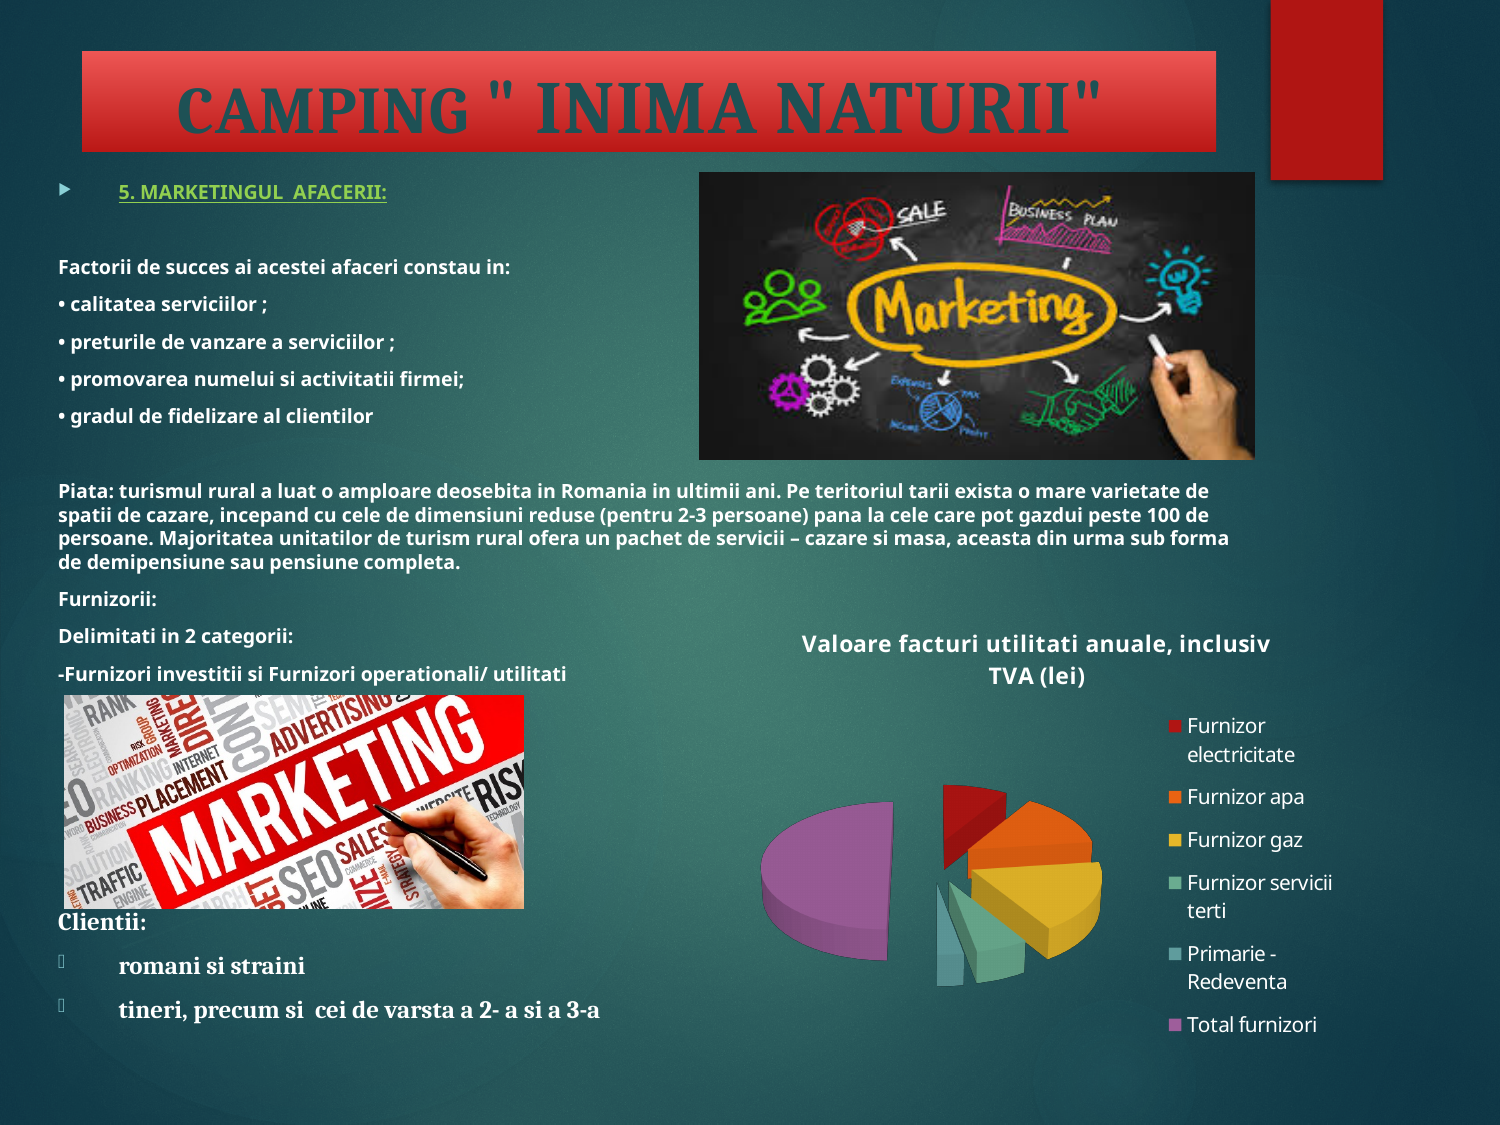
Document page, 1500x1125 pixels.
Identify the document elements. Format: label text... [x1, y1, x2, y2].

picture [699, 172, 1256, 460]
list 5. MARKETINGUL AFACERII: Factorii de succes ai acestei afaceri constau in: • calitatea serviciilor ; • preturile de vanzare a serviciilor ; • promovarea numelui si activitatii firmei; • gradul de fidelizare al clientilor Piata: turismul rural a luat o amploare deosebita in Romania in ultimii ani. Pe teritoriul tarii exista o mare varietate de spatii de cazare, incepand cu cele de dimensiuni reduse (pentru 2-3 persoane) pana la cele care pot gazdui peste 100 de persoane. Majoritatea unitatilor de turism rural ofera un pachet de servicii – cazare si masa, aceasta din urma sub forma de demipensiune sau pensiune completa. Furnizorii: Delimitati in 2 categorii: -Furnizori investitii si Furnizori operationali/ utilitati Clientii: romani si straini tineri, precum si cei de varsta a 2- a si a 3-a [43, 172, 1255, 1035]
picture [64, 695, 524, 909]
title CAMPING " INIMA NATURII" [82, 51, 1217, 152]
chart [714, 620, 1377, 1068]
